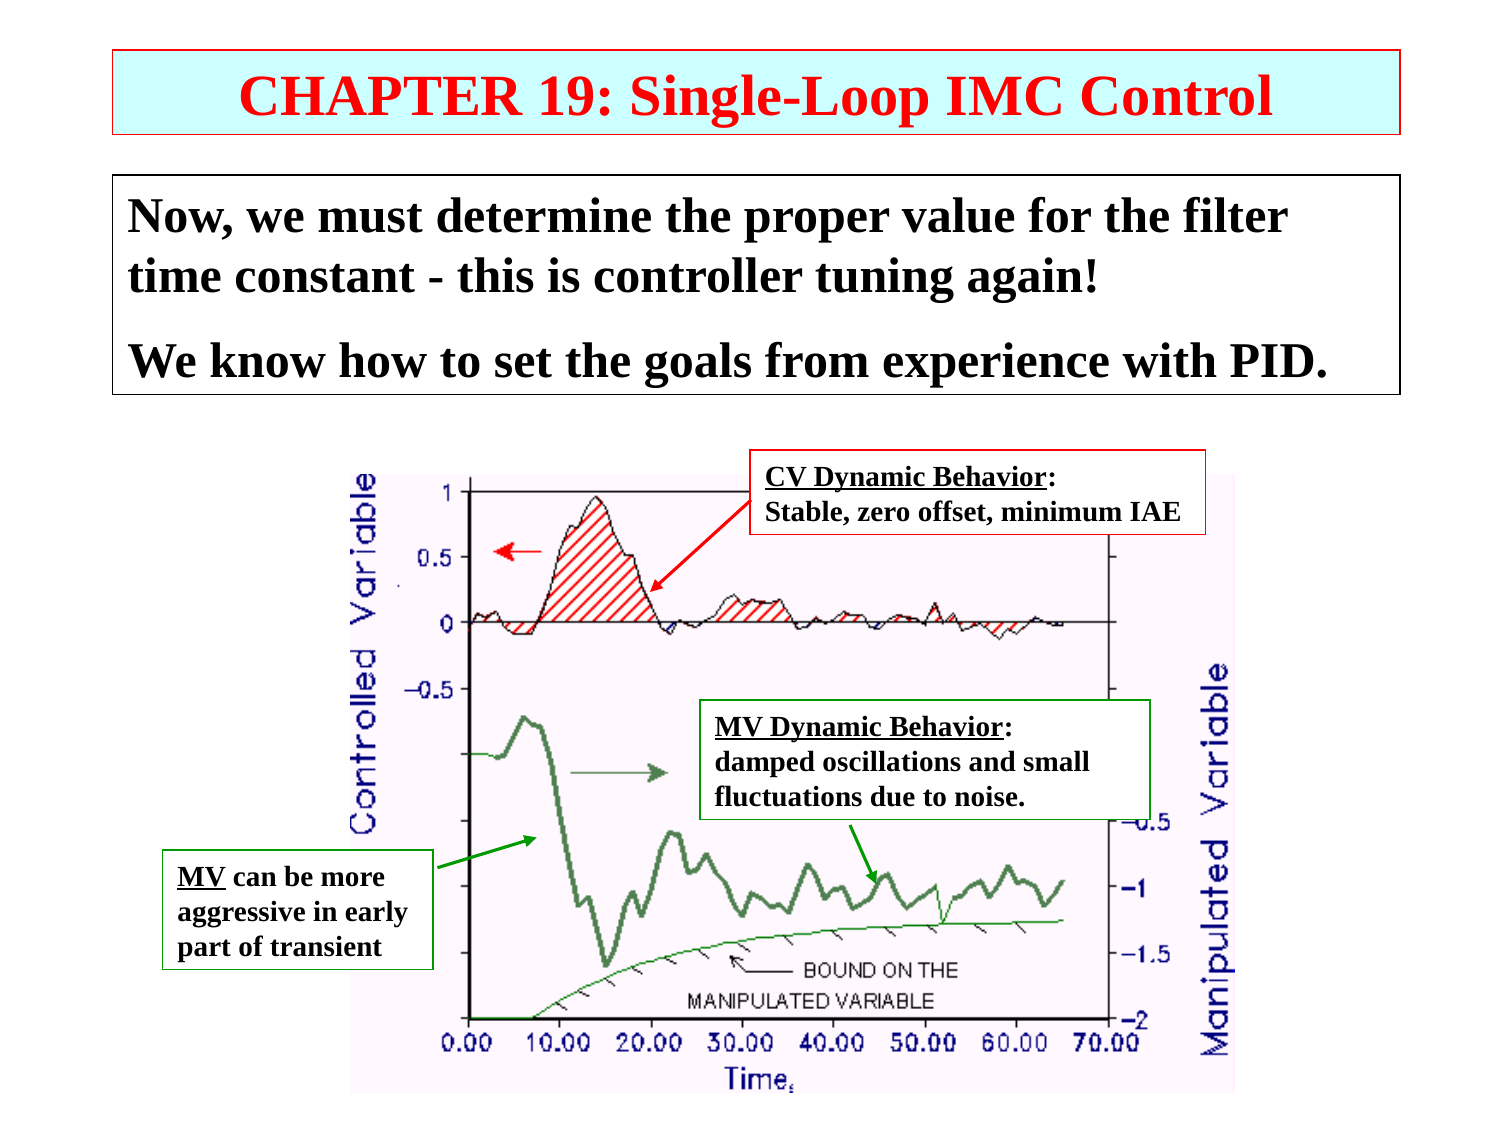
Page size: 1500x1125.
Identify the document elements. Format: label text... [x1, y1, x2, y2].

text_box CV Dynamic Behavior: Stable, zero offset, minimum IAE [750, 449, 1206, 473]
picture [349, 474, 1235, 1093]
text_box Now, we must determine the proper value for the filter time constant - this is controller tuning again! We know how to set the goals from experience with PID. [112, 174, 1400, 395]
text_box MV can be more aggressive in early part of transient [162, 849, 344, 970]
text_box CHAPTER 19: Single-Loop IMC Control [112, 50, 1400, 135]
